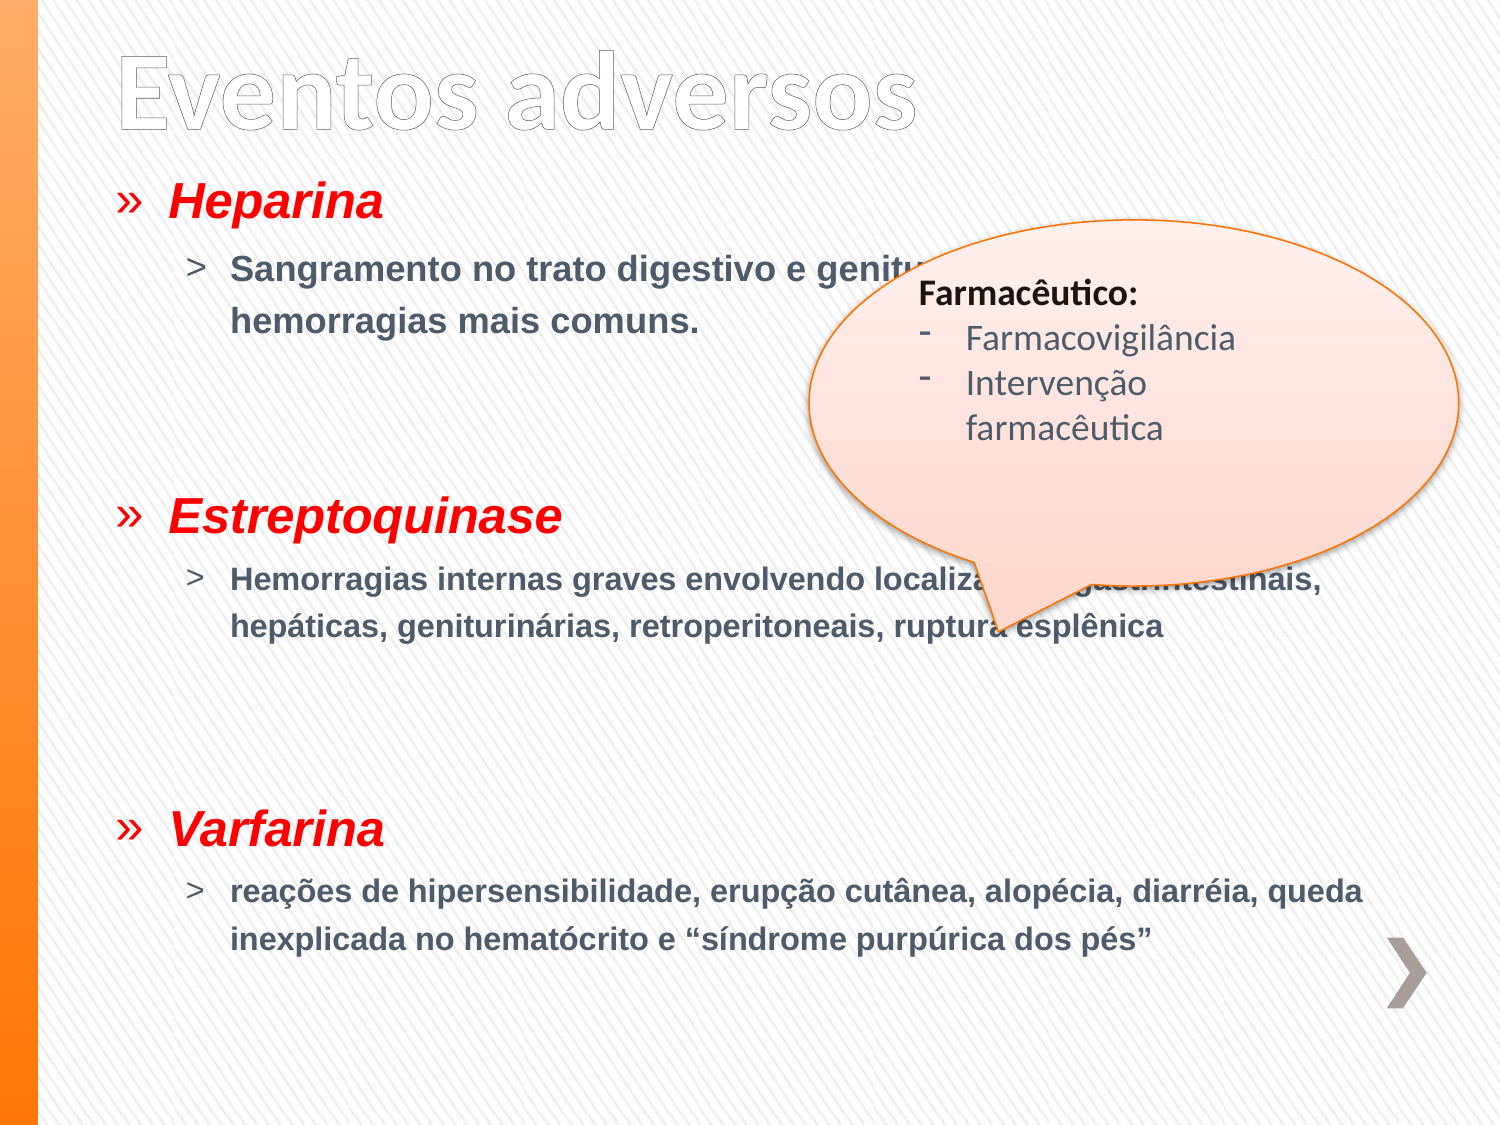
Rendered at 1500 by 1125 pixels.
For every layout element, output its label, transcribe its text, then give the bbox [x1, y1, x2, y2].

list Heparina Sangramento no trato digestivo e geniturinário sediam as hemorragias mais comuns. Estreptoquinase Hemorragias internas graves envolvendo localizações gastrintestinais, hepáticas, geniturinárias, retroperitoneais, ruptura esplênica Varfarina reações de hipersensibilidade, erupção cutânea, alopécia, diarréia, queda inexplicada no hematócrito e “síndrome purpúrica dos pés” [100, 160, 1412, 969]
title Eventos adversos [100, 30, 1436, 160]
text_box Farmacêutico: Farmacovigilância Intervenção farmacêutica [808, 219, 1460, 633]
